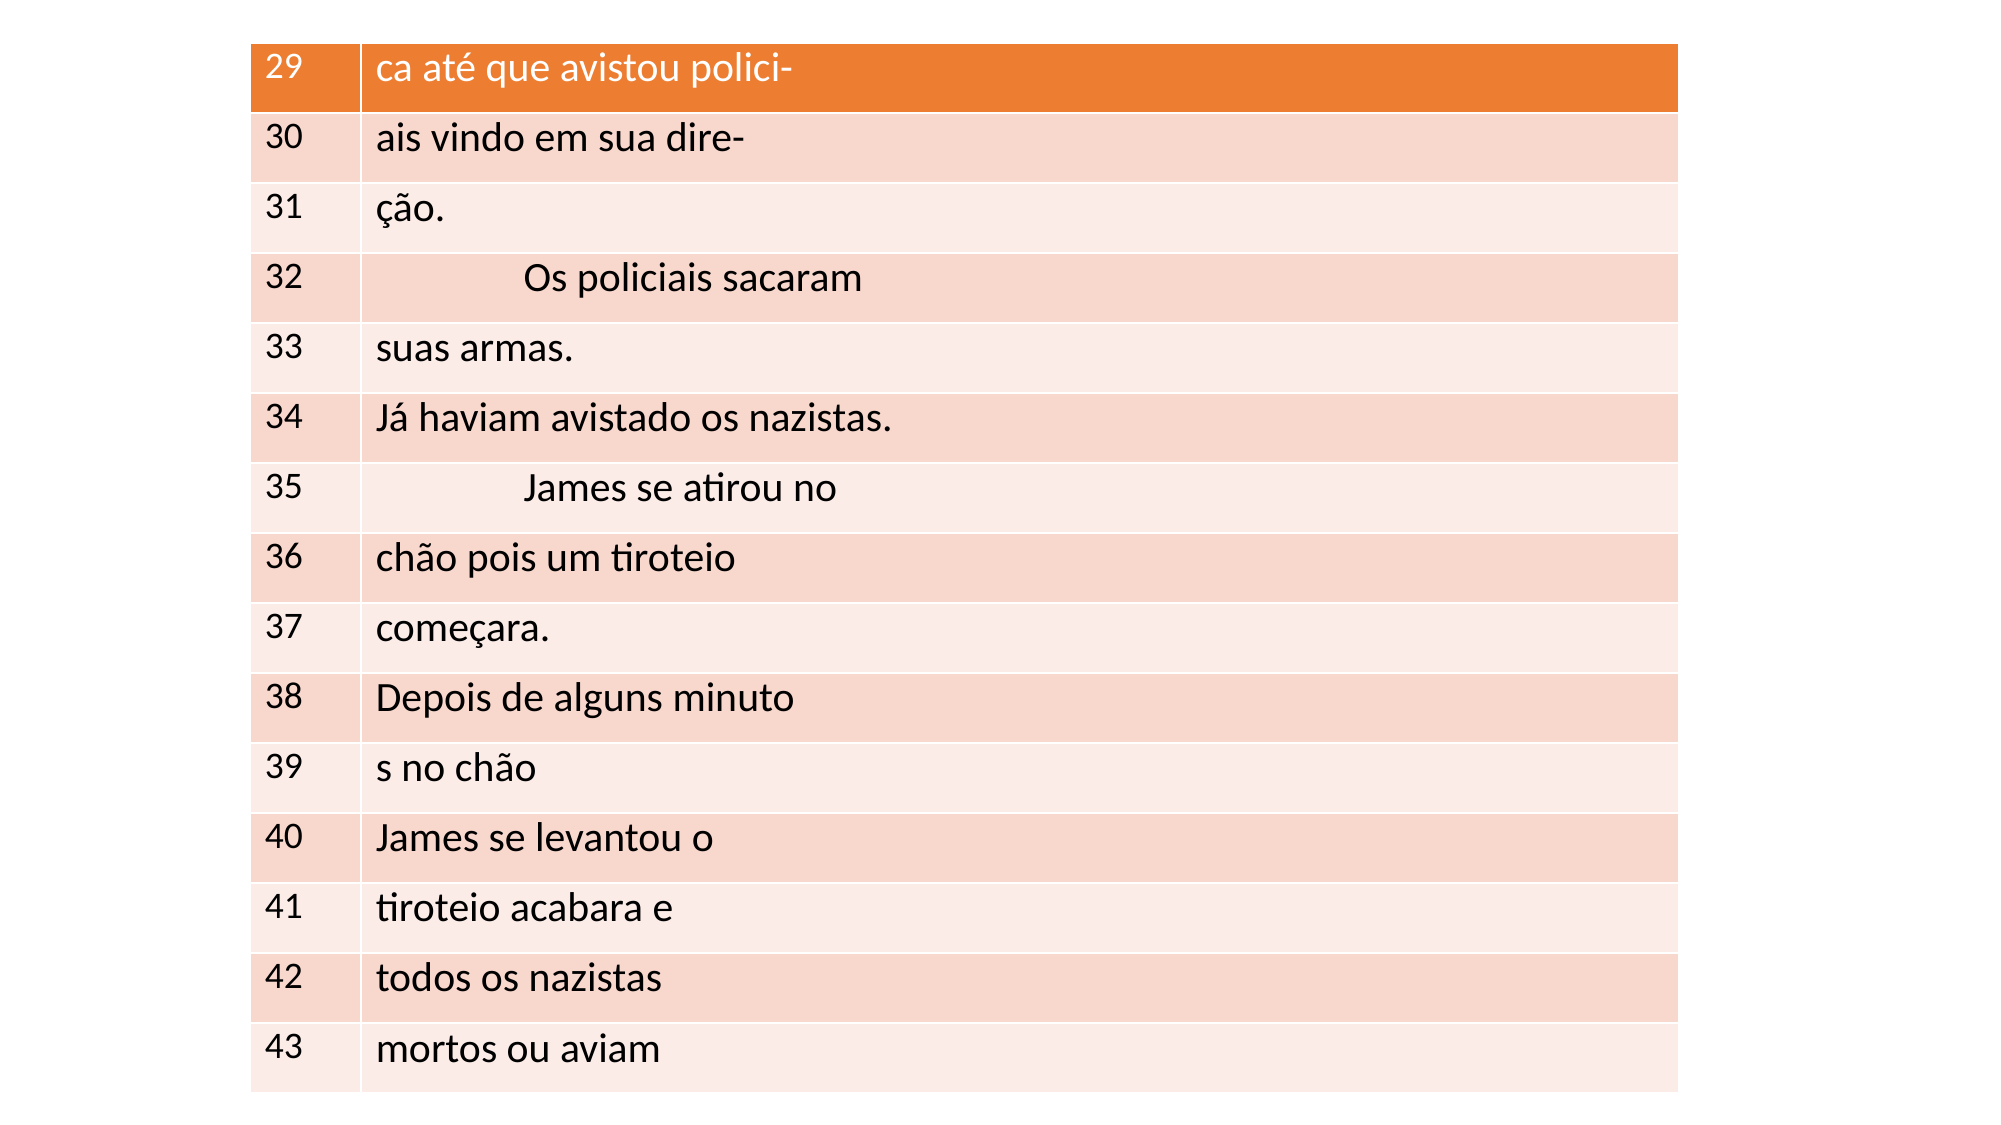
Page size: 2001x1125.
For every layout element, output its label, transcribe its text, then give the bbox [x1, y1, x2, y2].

table_cell 38 [251, 674, 360, 742]
table_cell 34 [251, 394, 360, 462]
table_header ca até que avistou polici- [362, 44, 1678, 112]
table_cell 31 [251, 184, 360, 252]
table_cell suas armas. [362, 324, 1678, 392]
table_cell James se atirou no [362, 464, 1678, 532]
table_cell ção. [362, 184, 1678, 252]
table_cell 33 [251, 324, 360, 392]
table_cell começara. [362, 604, 1678, 672]
table_cell mortos ou aviam [362, 1024, 1678, 1092]
table_cell Já haviam avistado os nazistas. [362, 394, 1678, 462]
table_cell 30 [251, 114, 360, 182]
table_cell chão pois um tiroteio [362, 534, 1678, 602]
table_cell 43 [251, 1024, 360, 1092]
table_cell James se levantou o [362, 814, 1678, 882]
table_cell 35 [251, 464, 360, 532]
table_cell todos os nazistas [362, 954, 1678, 1022]
table_cell Os policiais sacaram [362, 254, 1678, 322]
table_cell 40 [251, 814, 360, 882]
table_cell s no chão [362, 744, 1678, 812]
table_cell 42 [251, 954, 360, 1022]
table_cell Depois de alguns minuto [362, 674, 1678, 742]
table_cell 32 [251, 254, 360, 322]
table_cell ais vindo em sua dire- [362, 114, 1678, 182]
table_cell tiroteio acabara e [362, 884, 1678, 952]
table_cell 37 [251, 604, 360, 672]
table_cell 36 [251, 534, 360, 602]
table_cell 41 [251, 884, 360, 952]
table_header 29 [251, 44, 360, 112]
table_cell 39 [251, 744, 360, 812]
